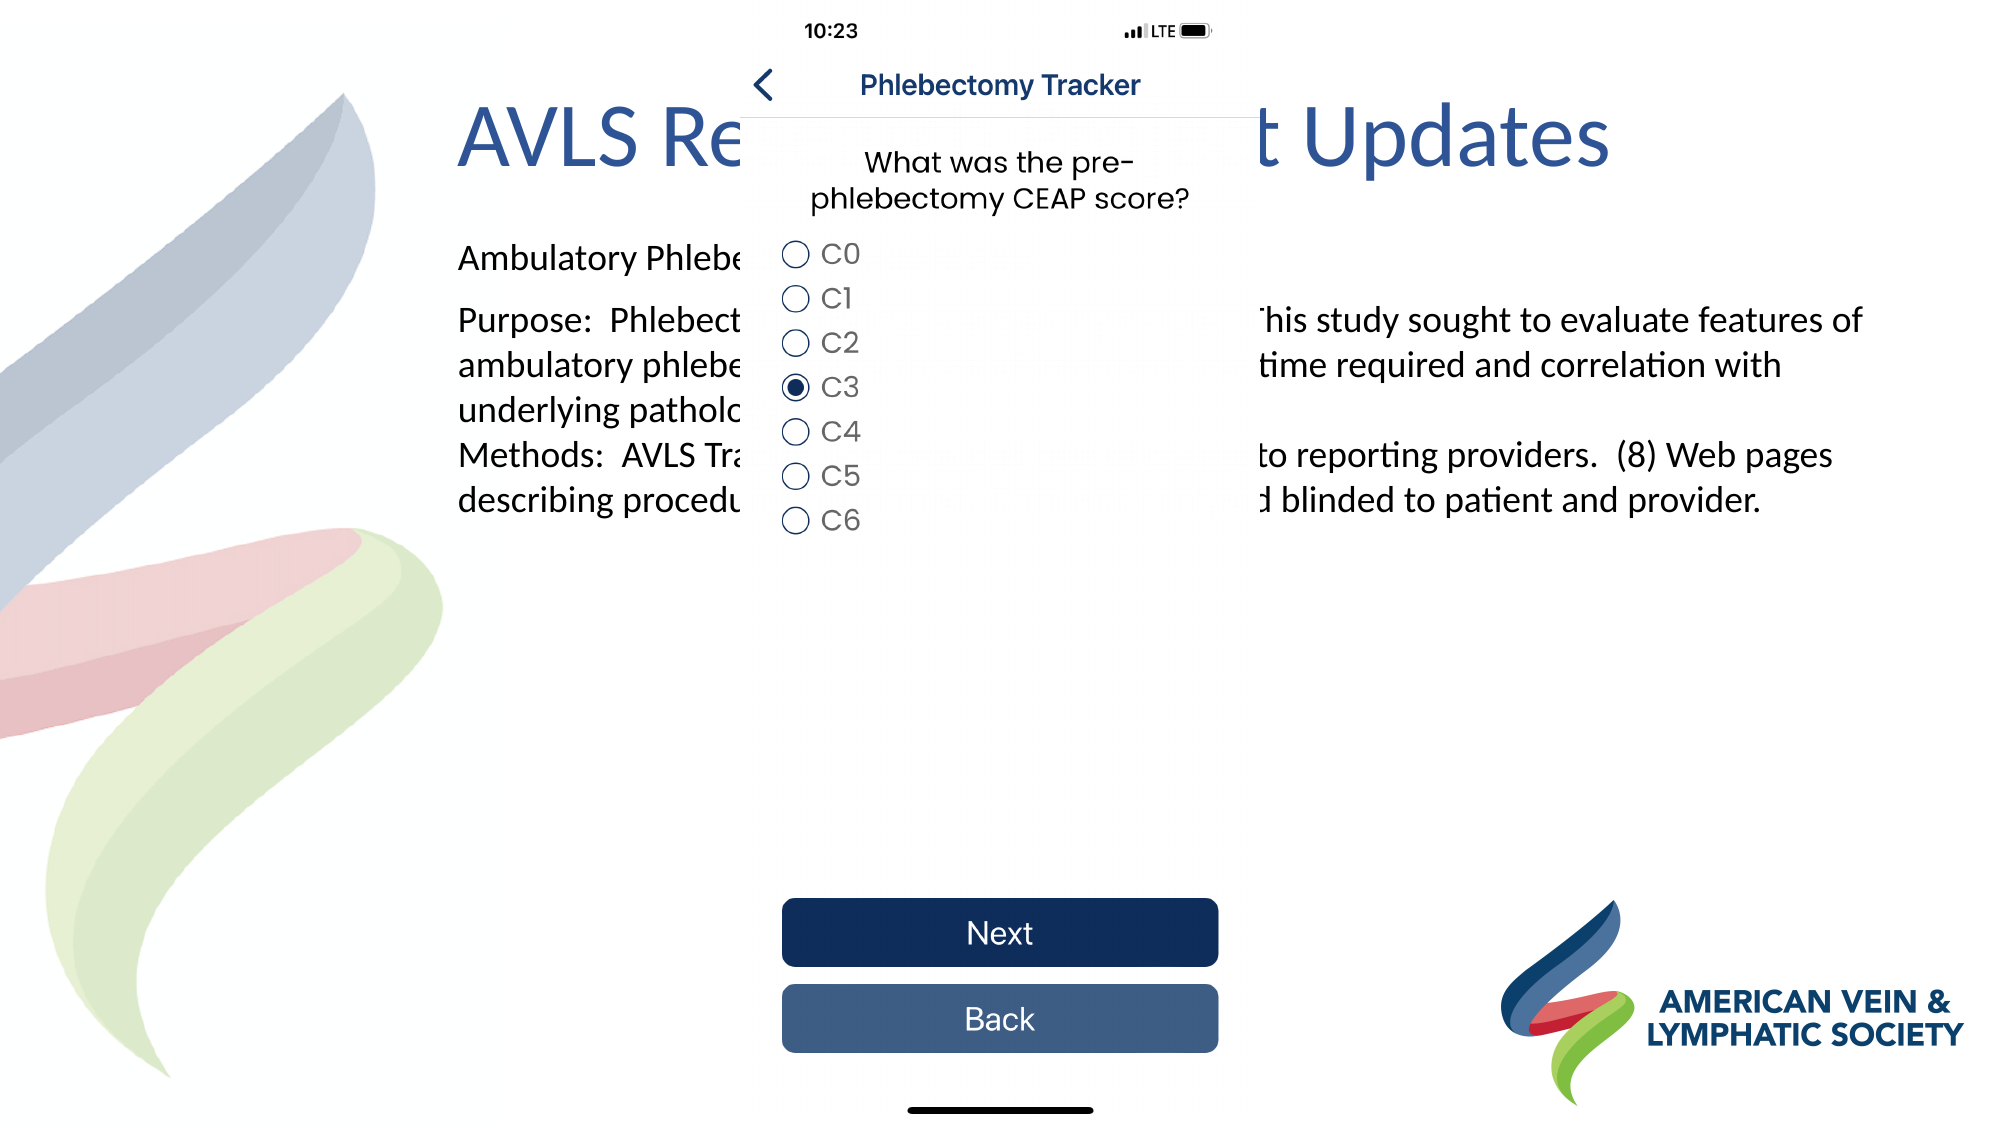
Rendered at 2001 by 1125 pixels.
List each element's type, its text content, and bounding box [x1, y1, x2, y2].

picture [1465, 881, 2000, 1125]
title AVLS Research Project Updates [442, 28, 734, 222]
text_box Ambulatory Phlebectomy Mobile App Purpose: Phlebectomy coding is archaic by nature. This study sought to evaluate features of ambulatory phlebectomy by zones of treatment and time required and correlation with underlying pathology. Methods: AVLS Tracker App provided free of charge to reporting providers. (8) Web pages describing procedures performed. Data was analyzed blinded to patient and provider. [442, 222, 734, 528]
title AVLS Research Project Updates [1265, 28, 1673, 222]
text_box Ambulatory Phlebectomy Mobile App Purpose: Phlebectomy coding is archaic by nature. This study sought to evaluate features of ambulatory phlebectomy by zones of treatment and time required and correlation with underlying pathology. Methods: AVLS Tracker App provided free of charge to reporting providers. (8) Web pages describing procedures performed. Data was analyzed blinded to patient and provider. [1265, 222, 1897, 528]
picture [739, 0, 1260, 1125]
